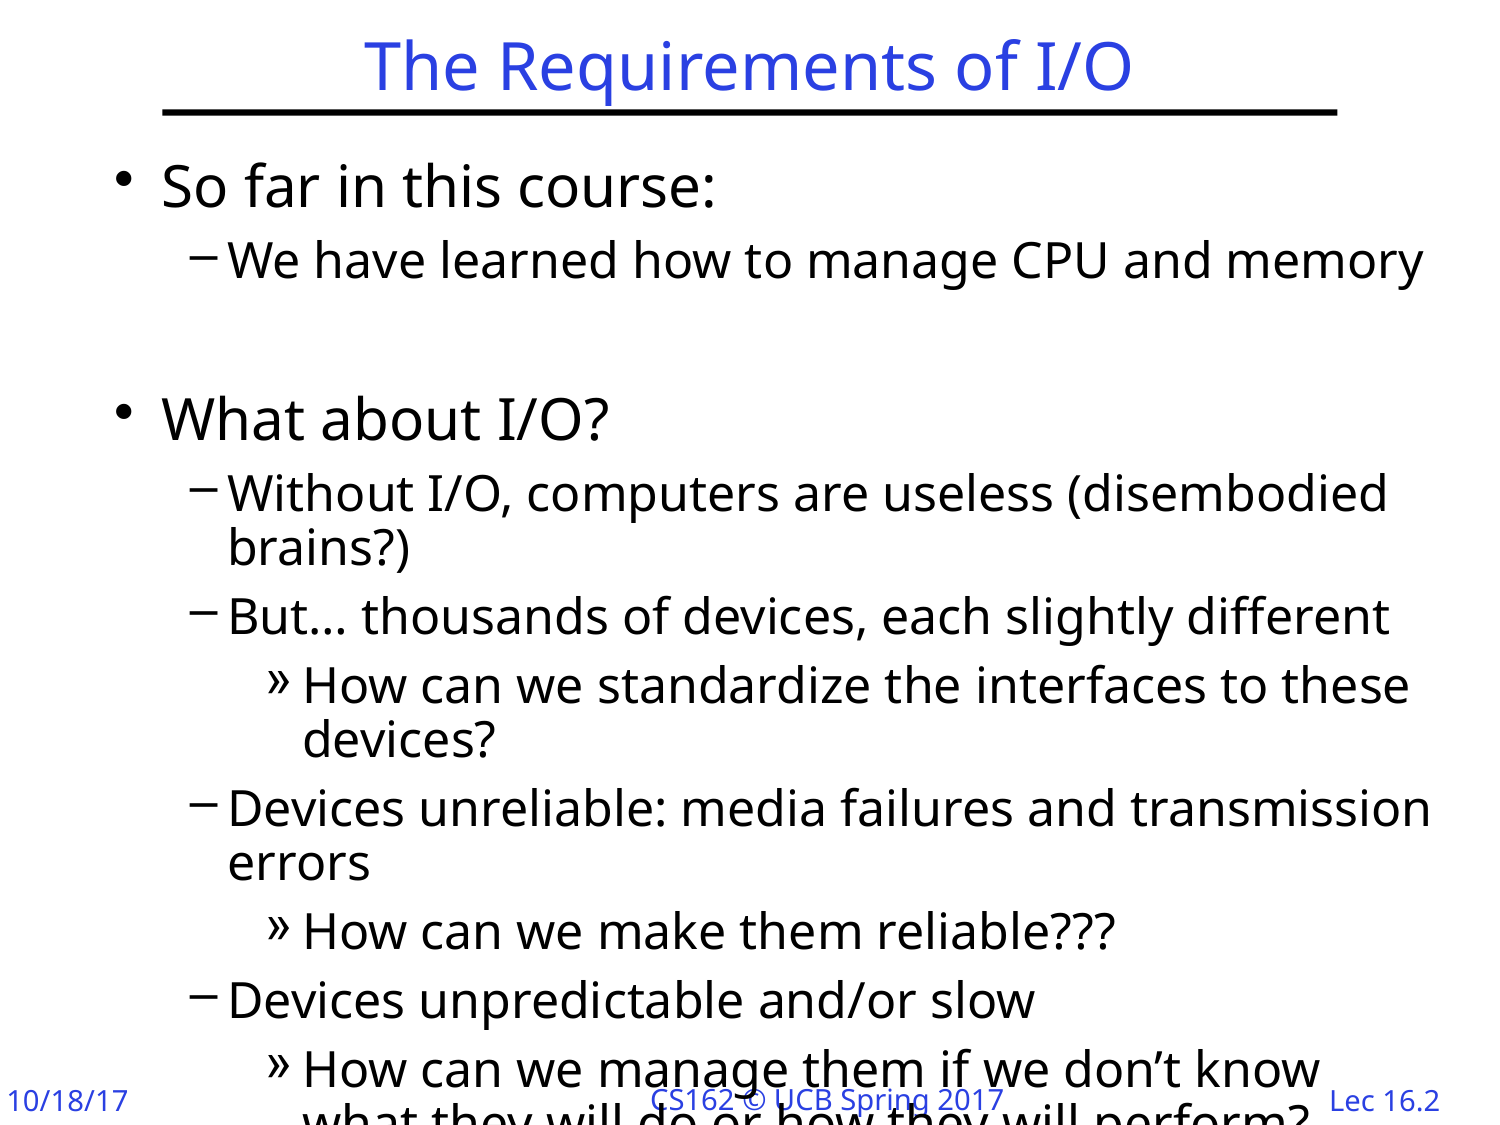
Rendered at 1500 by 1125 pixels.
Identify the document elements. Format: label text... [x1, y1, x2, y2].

list So far in this course: We have learned how to manage CPU and memory What about I/O? Without I/O, computers are useless (disembodied brains?) But… thousands of devices, each slightly different How can we standardize the interfaces to these devices? Devices unreliable: media failures and transmission errors How can we make them reliable??? Devices unpredictable and/or slow How can we manage them if we don’t know what they will do or how they will perform? [99, 149, 1463, 988]
title The Requirements of I/O [162, 24, 1338, 113]
